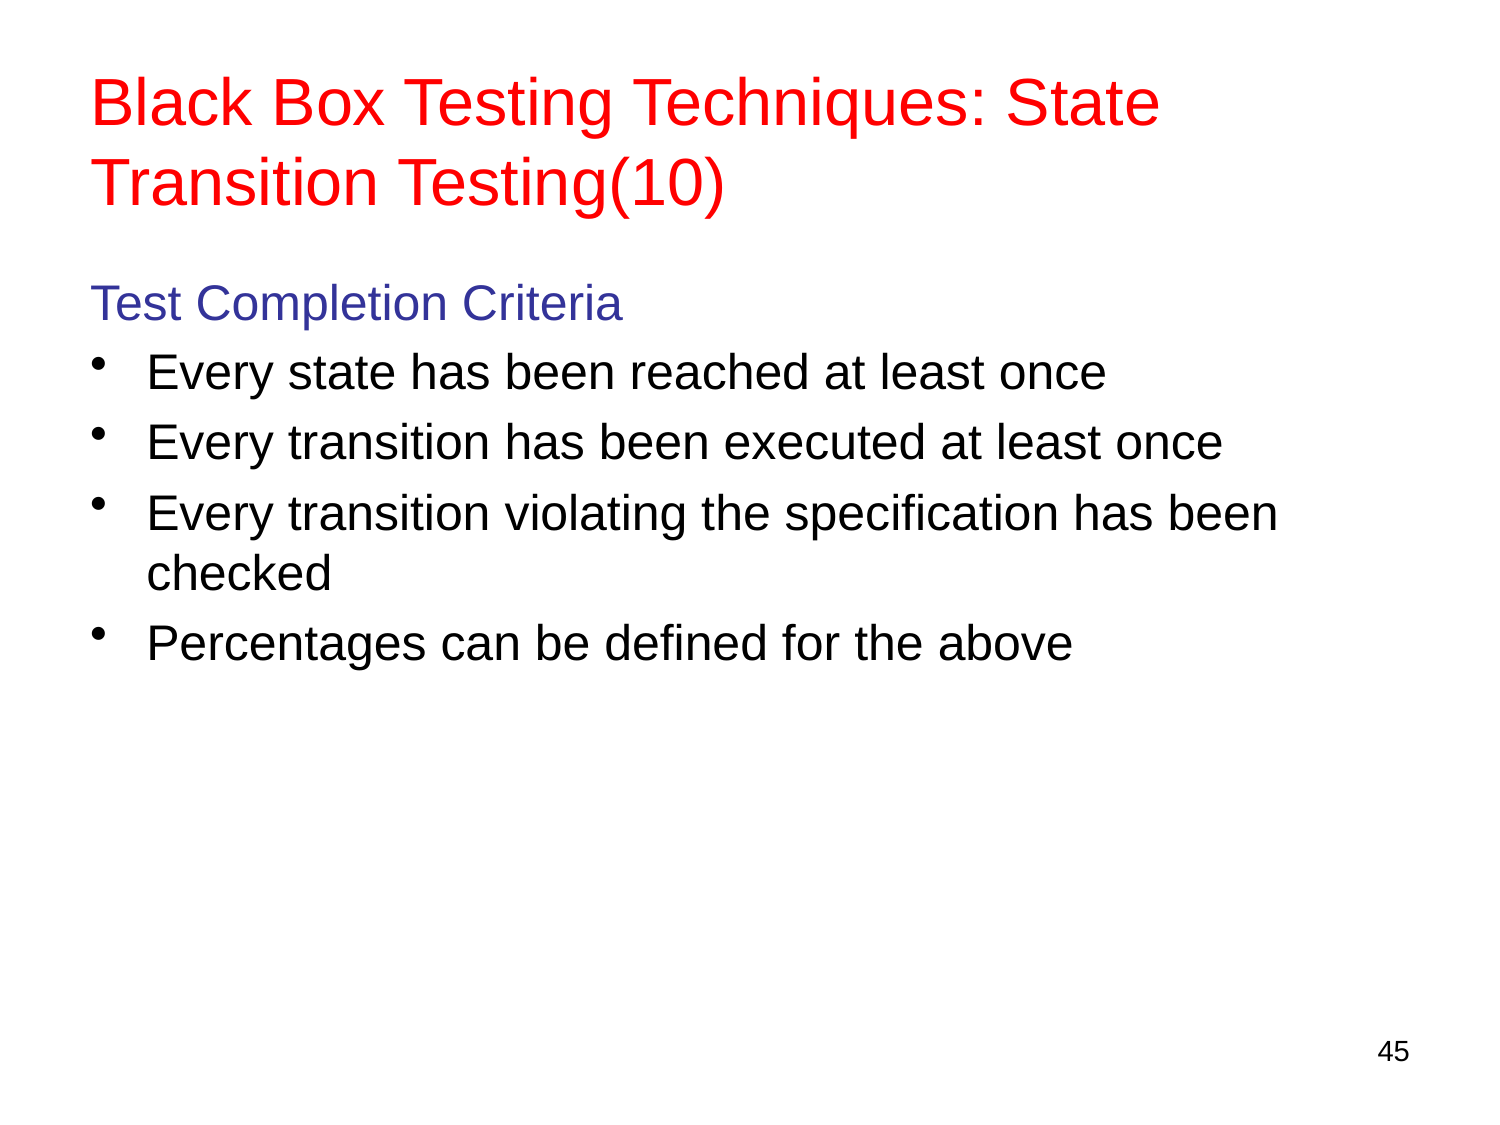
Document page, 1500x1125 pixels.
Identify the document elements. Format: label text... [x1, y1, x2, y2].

slide_number 45 [1074, 1024, 1425, 1103]
title Black Box Testing Techniques: State Transition Testing(10) [75, 45, 1425, 233]
list Test Completion Criteria Every state has been reached at least once Every transition has been executed at least once Every transition violating the specification has been checked Percentages can be defined for the above [75, 262, 1425, 1005]
